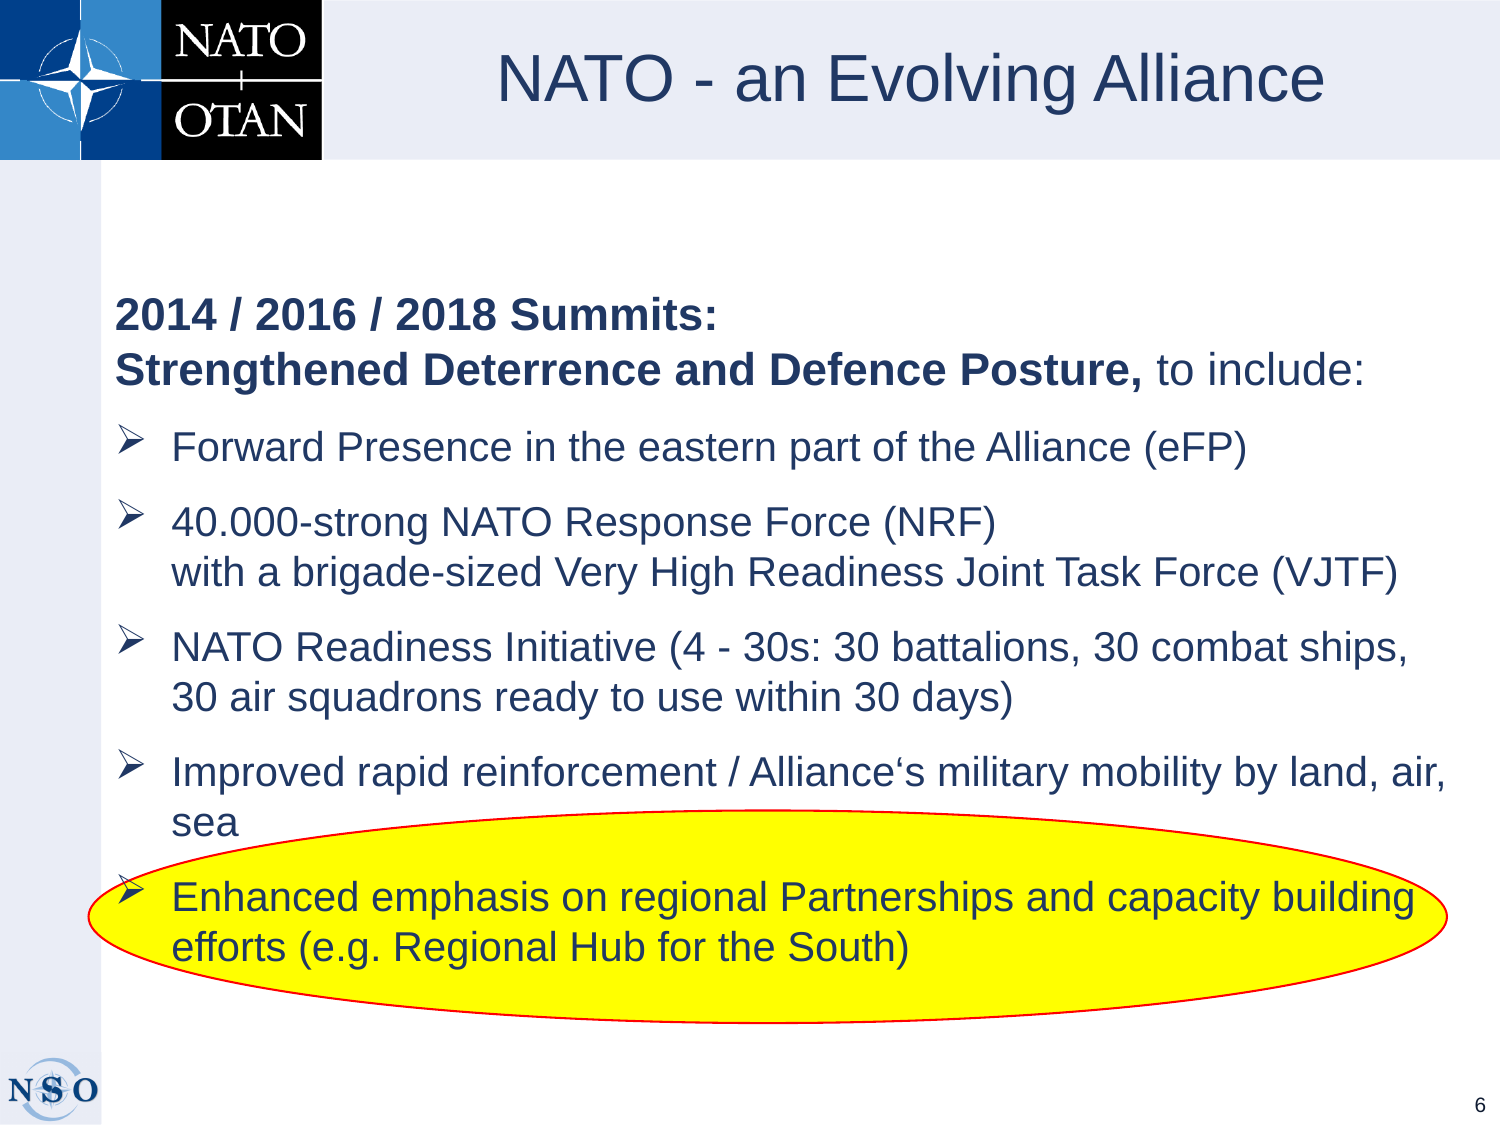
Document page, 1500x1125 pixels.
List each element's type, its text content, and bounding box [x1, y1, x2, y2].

picture [0, 0, 323, 160]
text_box [87, 896, 100, 938]
text_box 2014 / 2016 / 2018 Summits: Strengthened Deterrence and Defence Posture, to include: Forward Presence in the eastern part of the Alliance (eFP) 40.000-strong NATO Response Force (NRF) with a brigade-sized Very High Readiness Joint Task Force (VJTF) NATO Readiness Initiative (4 - 30s: 30 battalions, 30 combat ships, 30 air squadrons ready to use within 30 days) Improved rapid reinforcement / Alliance‘s military mobility by land, air, sea Enhanced emphasis on regional Partnerships and capacity building efforts (e.g. Regional Hub for the South) [100, 159, 1500, 1094]
slide_number 6 [1163, 1094, 1500, 1125]
title NATO - an Evolving Alliance [323, 0, 1500, 159]
picture [1, 1052, 102, 1124]
